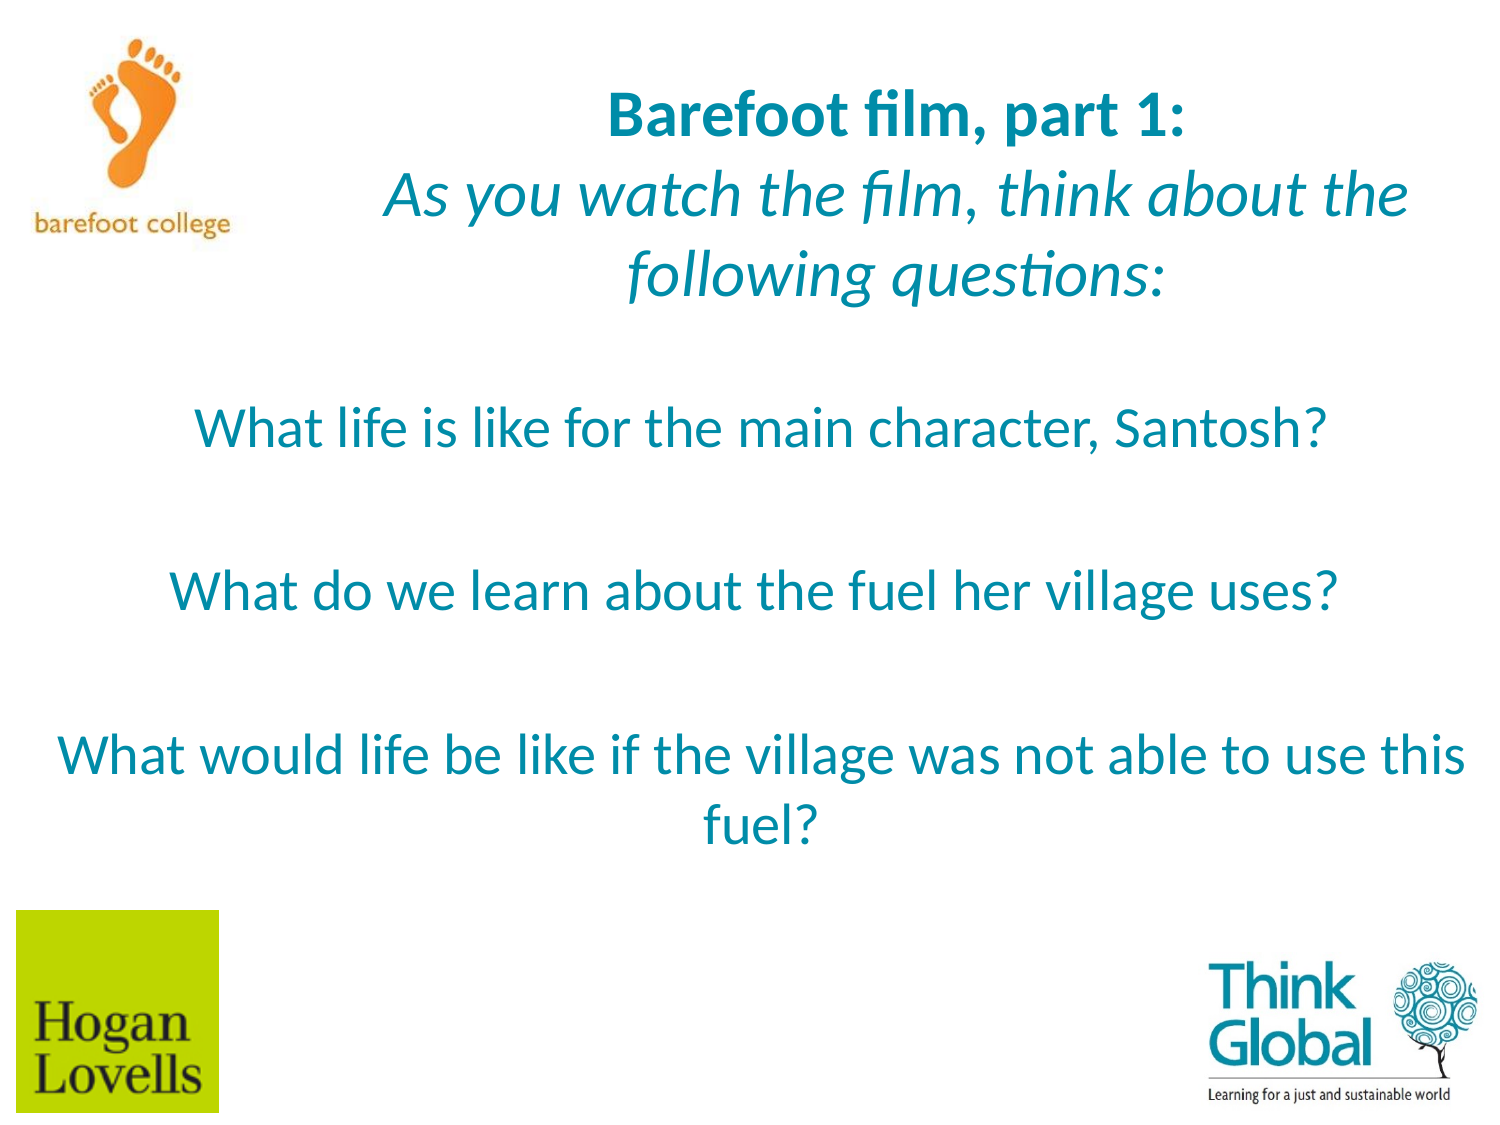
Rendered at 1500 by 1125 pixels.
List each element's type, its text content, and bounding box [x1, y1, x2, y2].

picture [1198, 952, 1486, 1113]
picture [16, 910, 219, 1113]
text_box Barefoot film, part 1: As you watch the film, think about the following questions: [336, 62, 1459, 398]
subtitle What life is like for the main character, Santosh? What do we learn about the fuel her village uses? What would life be like if the village was not able to use this fuel? [12, 290, 1500, 1113]
picture [13, 18, 251, 256]
